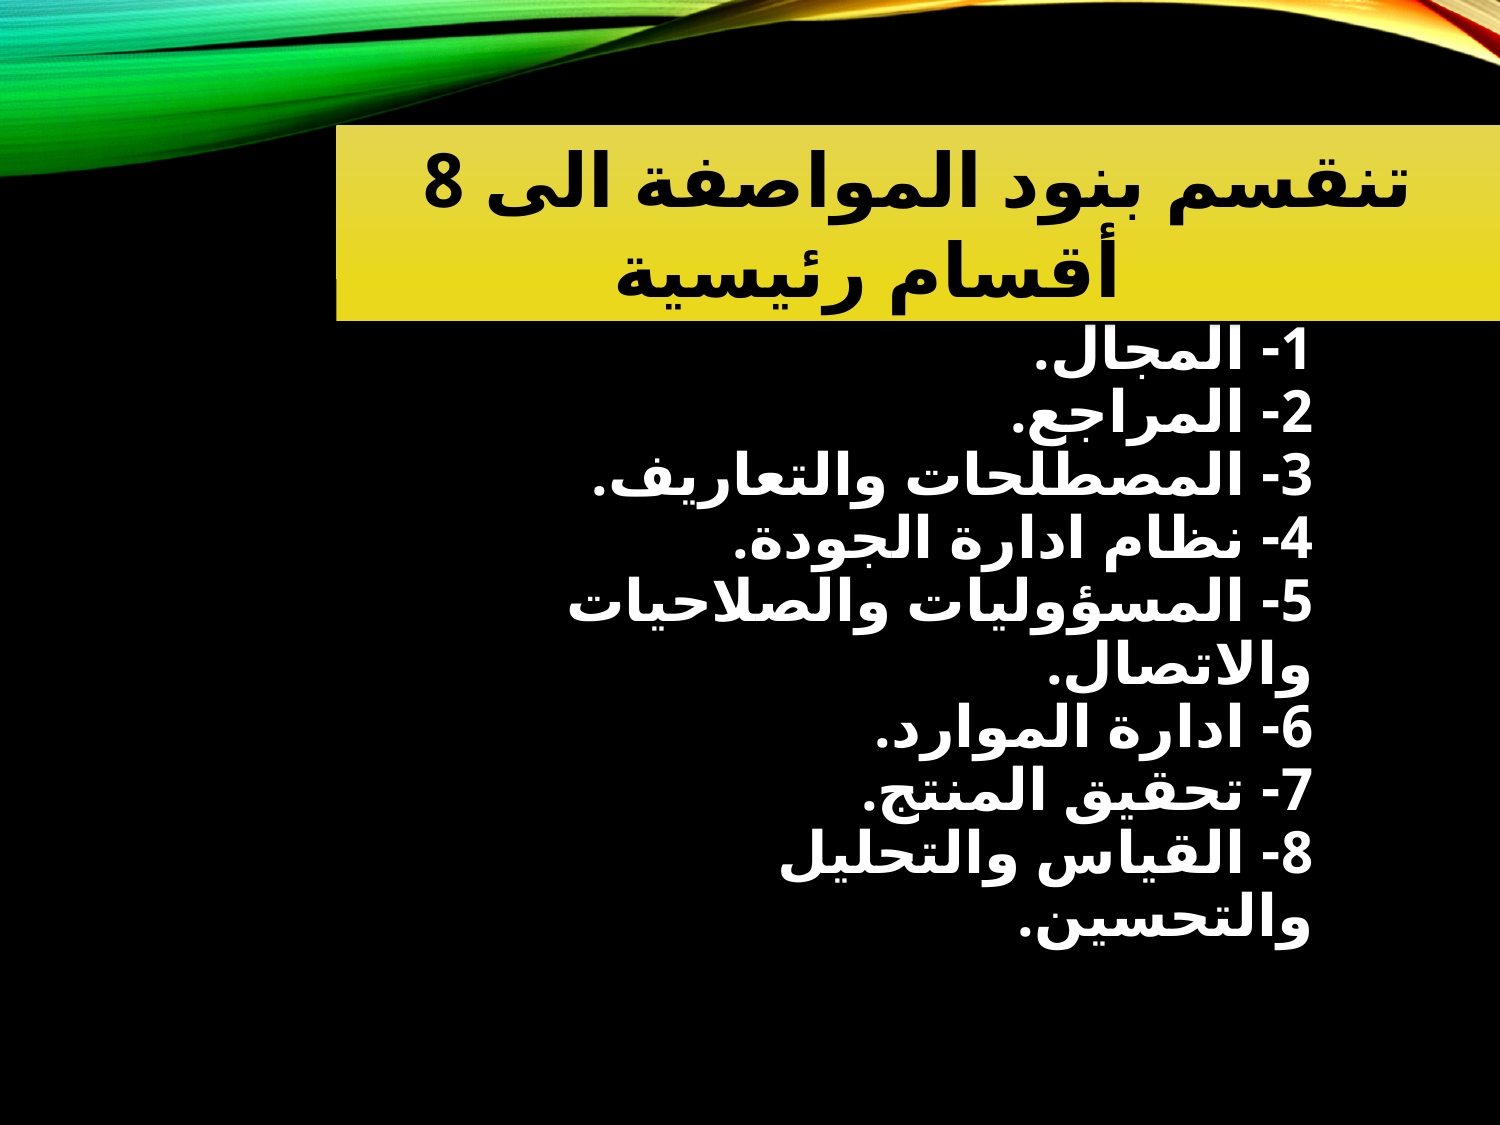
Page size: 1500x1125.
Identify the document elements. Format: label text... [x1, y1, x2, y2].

list 1- المجال. 2- المراجع. 3- المصطلحات والتعاريف. 4- نظام ادارة الجودة. 5- المسؤوليات والصلاحيات والاتصال. 6- ادارة الموارد. 7- تحقيق المنتج. 8- القياس والتحليل والتحسين. [487, 330, 1451, 976]
text_box تنقسم بنود المواصفة الى 8 أقسام رئيسية [336, 125, 1500, 321]
picture [0, 0, 1500, 178]
